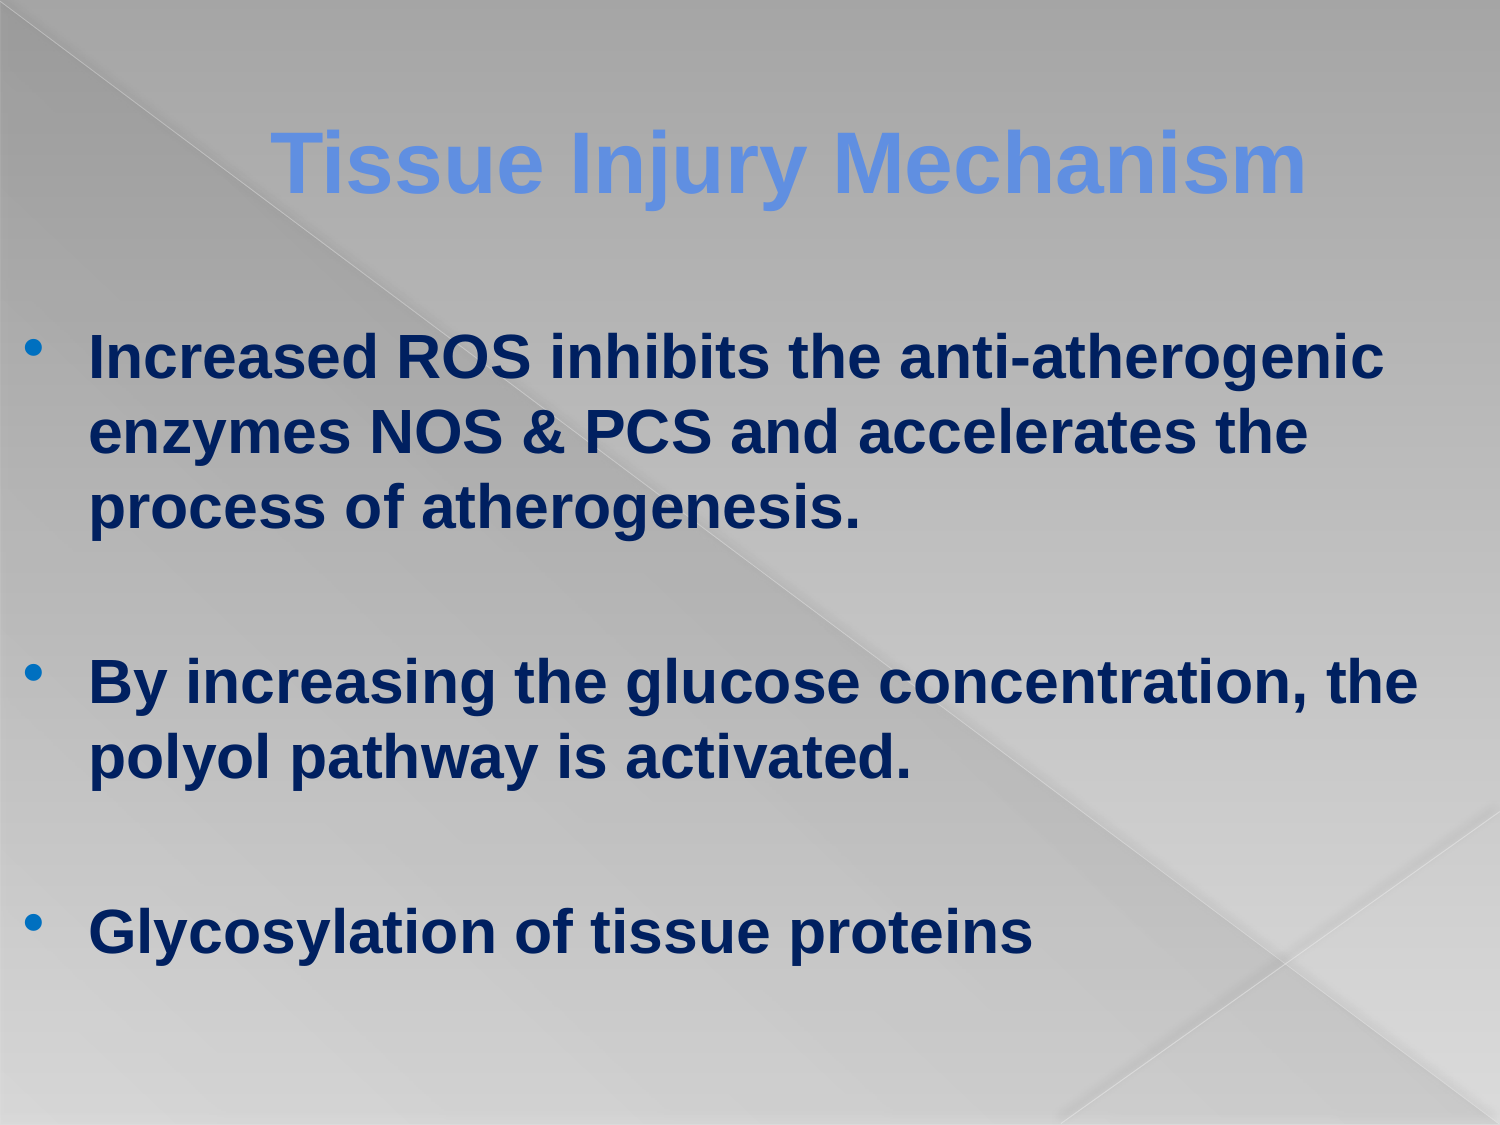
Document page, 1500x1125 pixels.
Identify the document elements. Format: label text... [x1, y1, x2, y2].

list Increased ROS inhibits the anti-atherogenic enzymes NOS & PCS and accelerates the process of atherogenesis. By increasing the glucose concentration, the polyol pathway is activated. Glycosylation of tissue proteins [0, 308, 1500, 1059]
title Tissue Injury Mechanism [75, 43, 1425, 274]
